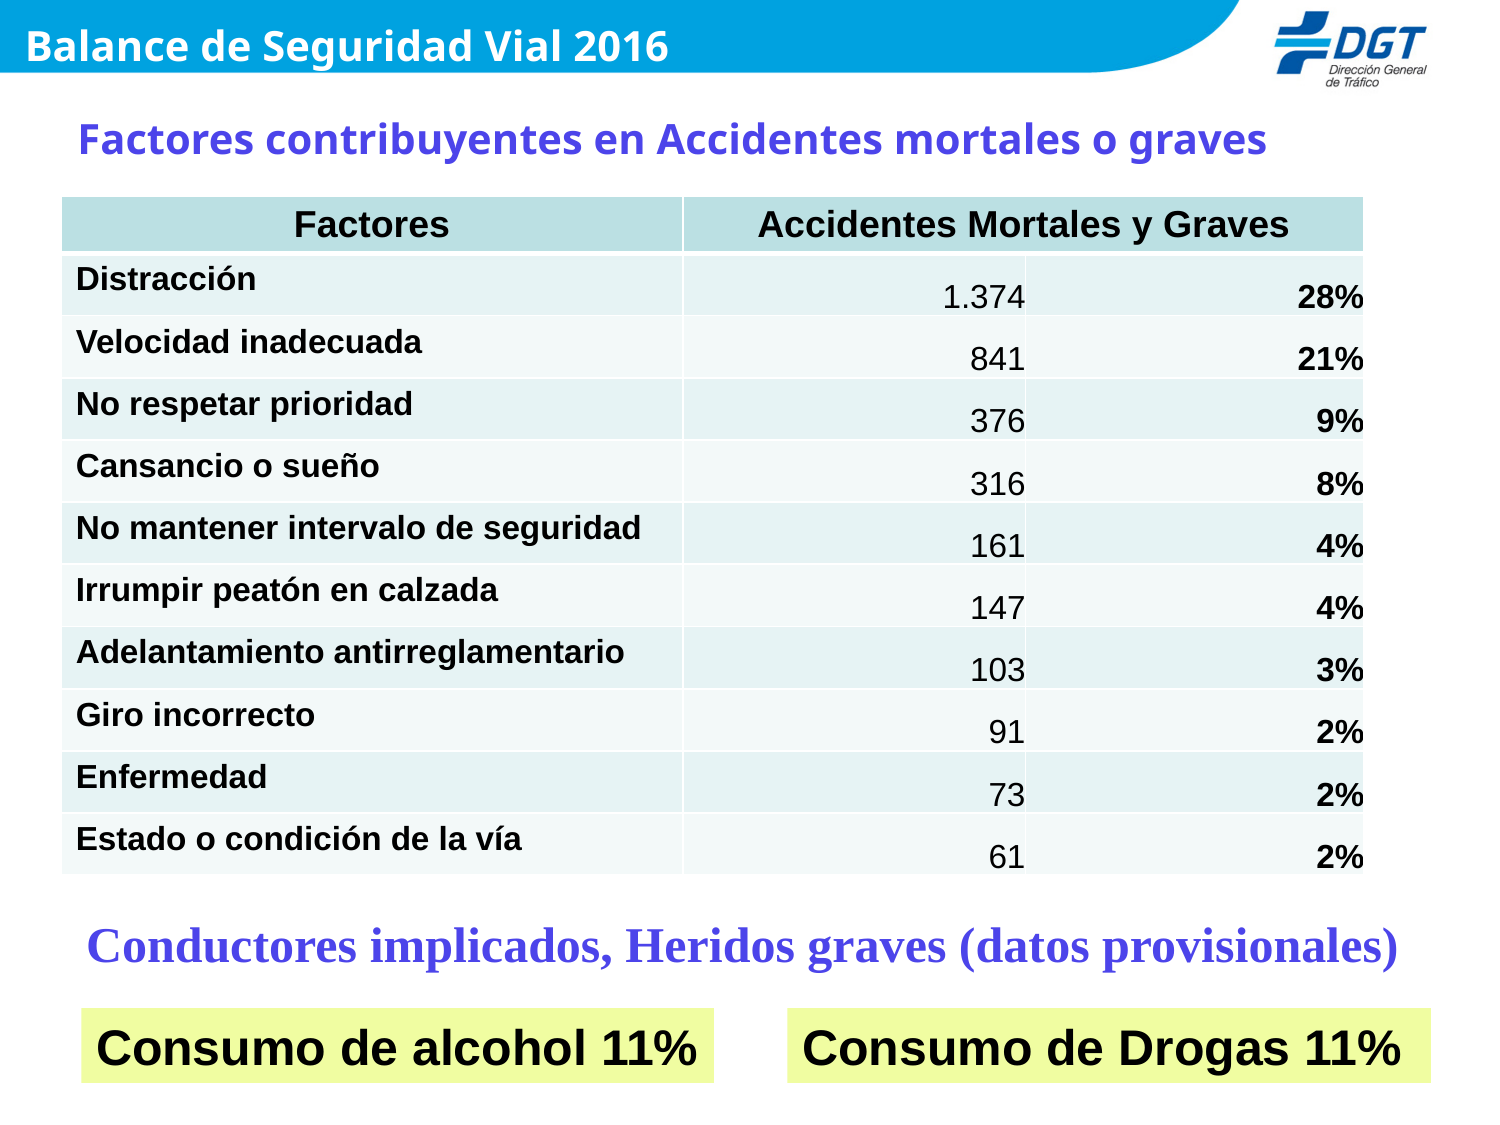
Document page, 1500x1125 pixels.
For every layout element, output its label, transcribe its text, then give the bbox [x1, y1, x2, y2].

picture [0, 0, 1500, 1125]
table_cell 3% [1026, 627, 1363, 688]
table_cell 4% [1026, 565, 1363, 626]
table_cell 91 [684, 690, 1025, 750]
table_cell 61 [684, 814, 1025, 874]
table_cell Adelantamiento antirreglamentario [62, 627, 682, 688]
text_box Consumo de Drogas 11% [787, 1008, 1431, 1083]
table_cell 316 [684, 441, 1025, 501]
table_cell 8% [1026, 441, 1363, 501]
table_cell 21% [1026, 316, 1363, 377]
table_cell Velocidad inadecuada [62, 316, 682, 377]
table_cell Estado o condición de la vía [62, 814, 682, 874]
table_cell 2% [1026, 814, 1363, 874]
table_cell 28% [1026, 256, 1363, 315]
table_cell 1.374 [684, 256, 1025, 315]
table_cell Giro incorrecto [62, 690, 682, 750]
slide_number 14 [1074, 1042, 1425, 1103]
text_box Conductores implicados, Heridos graves (datos provisionales) [71, 905, 1415, 981]
table_cell Cansancio o sueño [62, 441, 682, 501]
table_cell 2% [1026, 690, 1363, 750]
table_cell No respetar prioridad [62, 379, 682, 439]
table_cell 103 [684, 627, 1025, 688]
table_header Accidentes Mortales y Graves [684, 197, 1363, 251]
table_cell Distracción [62, 256, 682, 315]
text_box Consumo de alcohol 11% [81, 1008, 714, 1083]
text_box Balance de Seguridad Vial 2016 [9, 23, 733, 67]
table_cell 2% [1026, 752, 1363, 812]
table_cell No mantener intervalo de seguridad [62, 503, 682, 563]
table_cell 147 [684, 565, 1025, 626]
table_cell 9% [1026, 379, 1363, 439]
table_cell 161 [684, 503, 1025, 563]
table_cell 376 [684, 379, 1025, 439]
table_cell 73 [684, 752, 1025, 812]
table_cell Enfermedad [62, 752, 682, 812]
table_header Factores [62, 197, 682, 251]
table_cell Irrumpir peatón en calzada [62, 565, 682, 626]
table_cell 4% [1026, 503, 1363, 563]
title Factores contribuyentes en Accidentes mortales o graves [62, 99, 1438, 175]
table_cell 841 [684, 316, 1025, 377]
